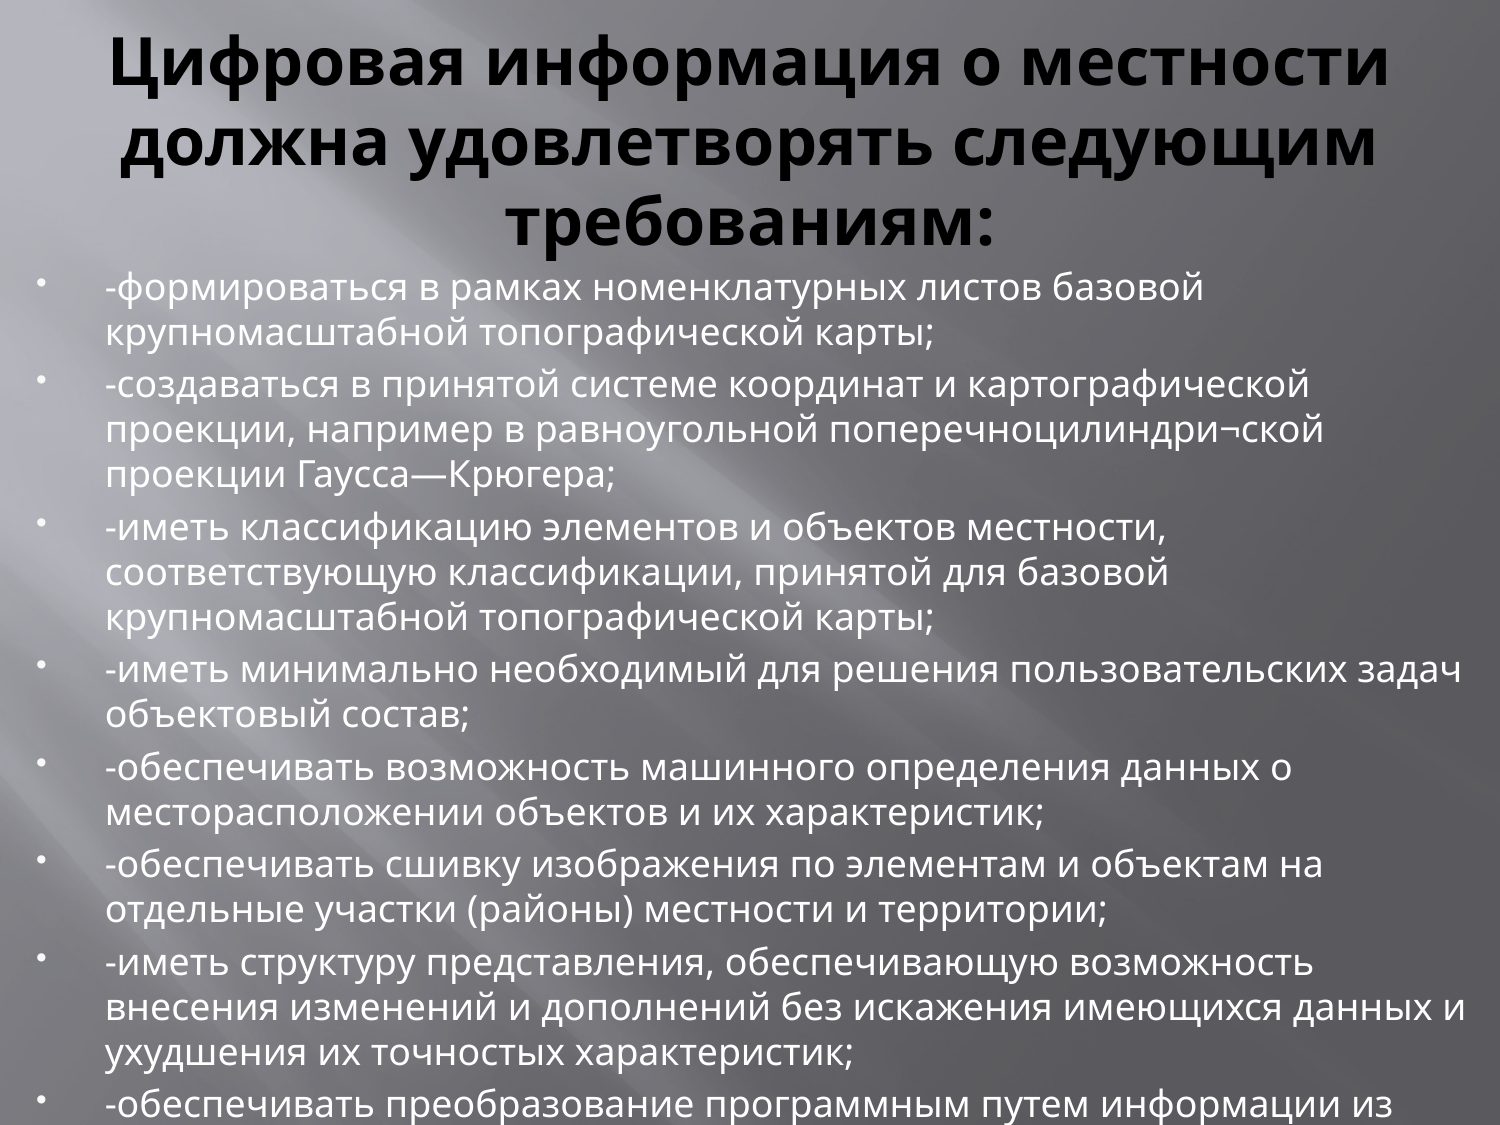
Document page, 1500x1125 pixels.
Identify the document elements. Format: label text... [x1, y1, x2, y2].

list -формироваться в рамках номенклатурных листов базовой крупномасштабной топографической карты; -создаваться в принятой системе координат и картографической проекции, например в равноугольной поперечноцилиндри¬ской проекции Гаусса—Крюгера; -иметь классификацию элементов и объектов местности, соответствующую классификации, принятой для базовой крупномасштабной топографической карты; -иметь минимально необходимый для решения пользовательских задач объектовый состав; -обеспечивать возможность машинного определения данных о месторасположении объектов и их характеристик; -обеспечивать сшивку изображения по элементам и объектам на отдельные участки (районы) местности и территории; -иметь структуру представления, обеспечивающую возможность внесения изменений и дополнений без искажения имеющихся данных и ухудшения их точностых характеристик; -обеспечивать преобразование программным путем информации из векторной формы представления в растровую и наоборот. [0, 255, 1500, 941]
title Цифровая информация о местности должна удовлетворять следующим требованиям: [75, 45, 1425, 233]
